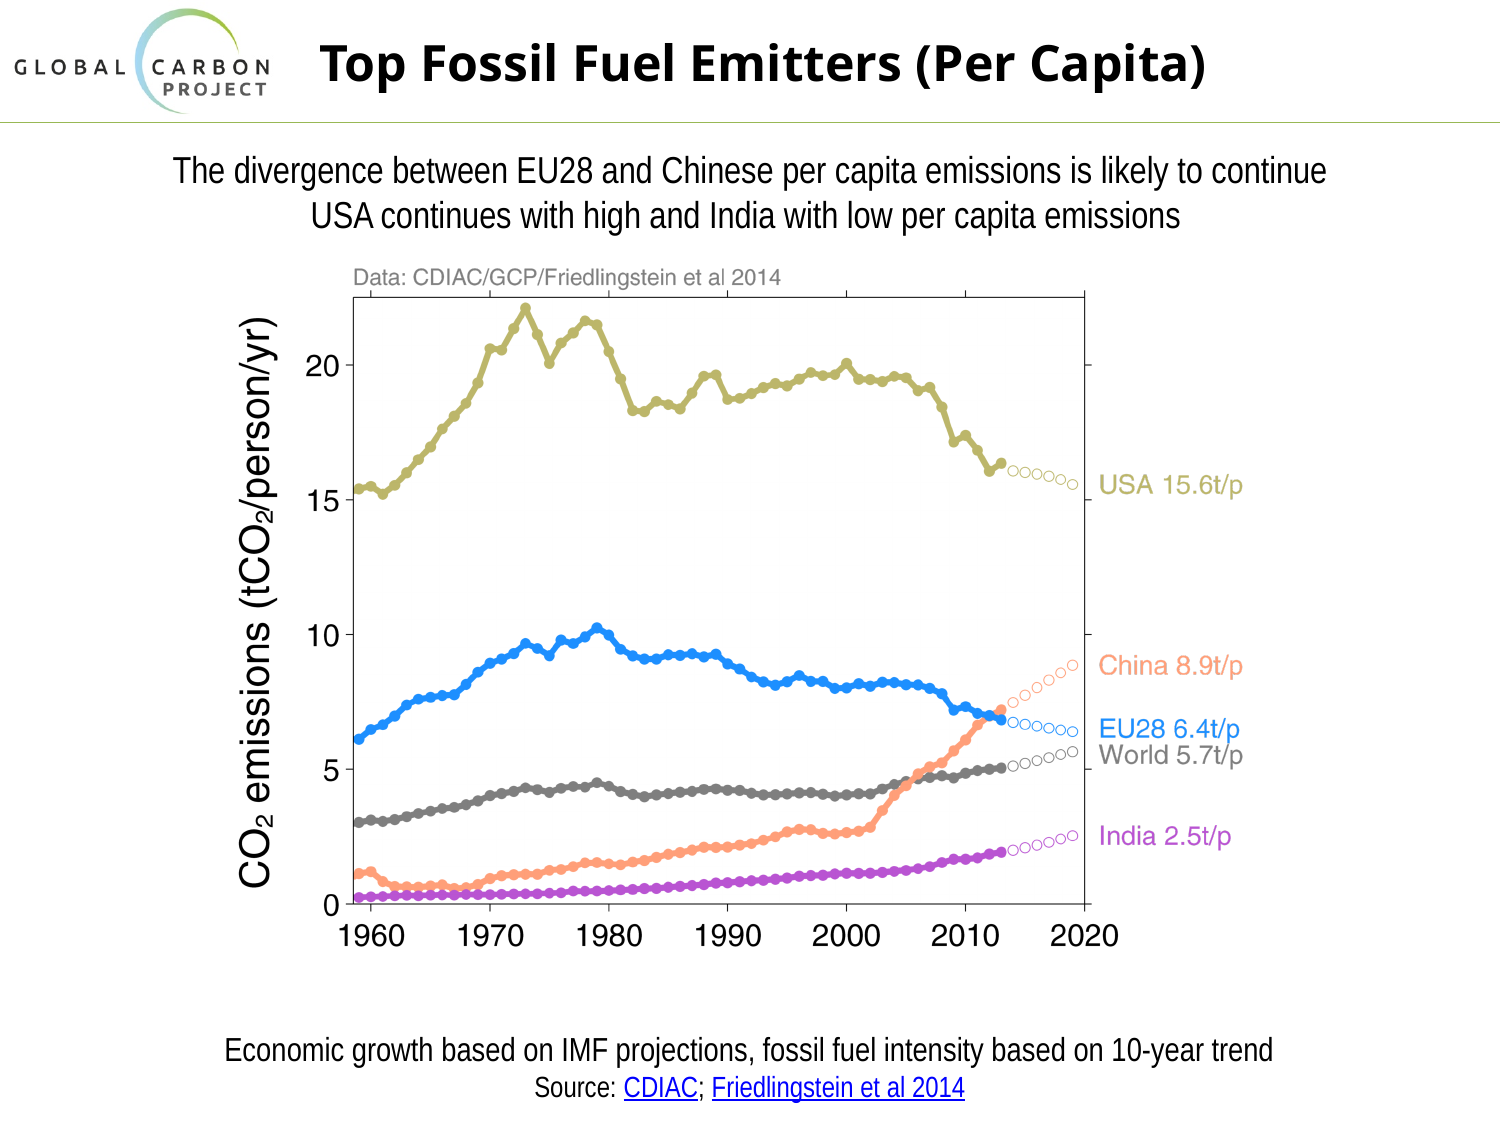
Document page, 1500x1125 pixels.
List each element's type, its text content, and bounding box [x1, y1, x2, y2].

list The divergence between EU28 and Chinese per capita emissions is likely to continue USA continues with high and India with low per capita emissions [70, 135, 1430, 248]
title Top Fossil Fuel Emitters (Per Capita) [304, 19, 1500, 103]
picture [88, 235, 1415, 1005]
list Economic growth based on IMF projections, fossil fuel intensity based on 10-year trend Source: CDIAC; Friedlingstein et al 2014 [31, 933, 1469, 1111]
picture [0, 0, 286, 122]
